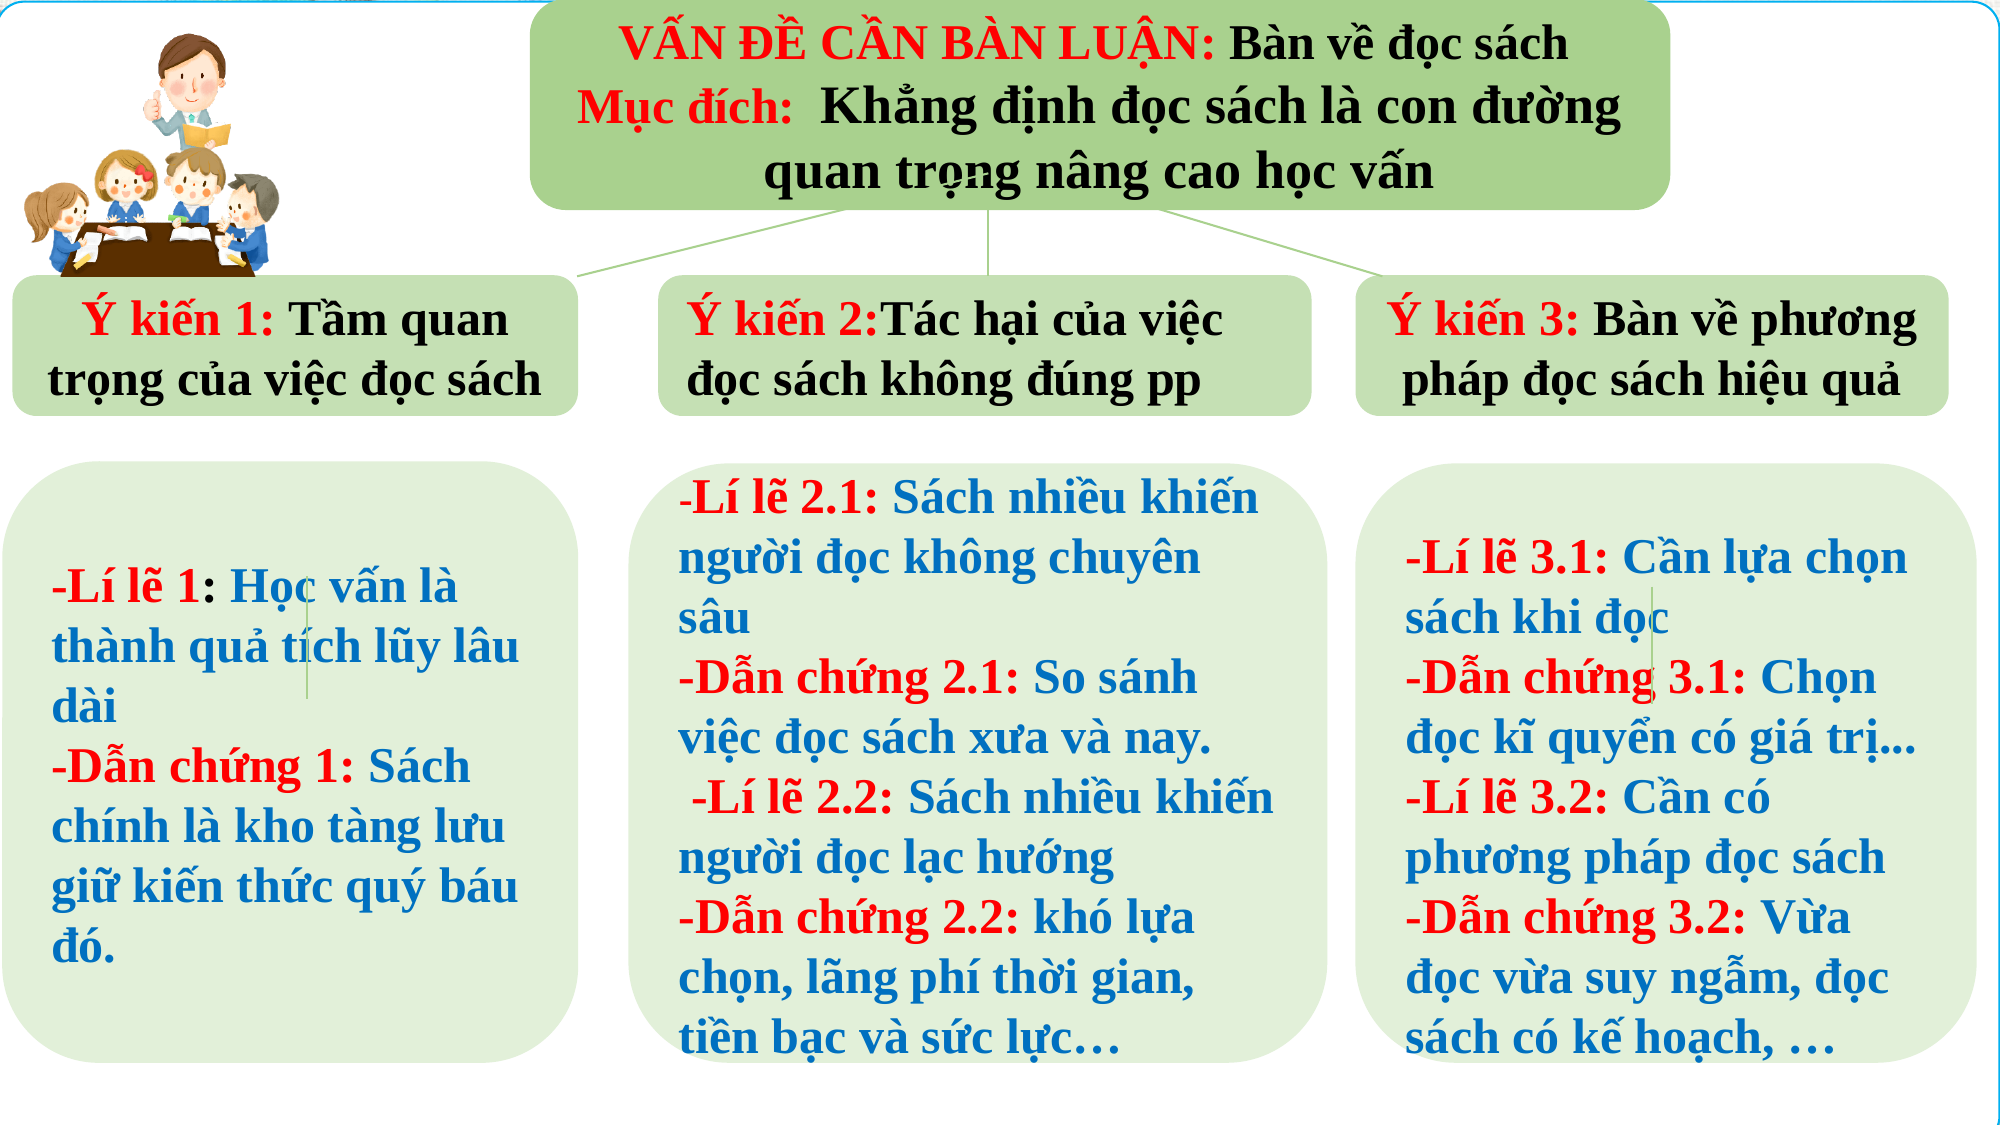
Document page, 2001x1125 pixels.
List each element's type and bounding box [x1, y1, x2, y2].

picture [17, 3, 291, 277]
text_box [0, 0, 2000, 1125]
